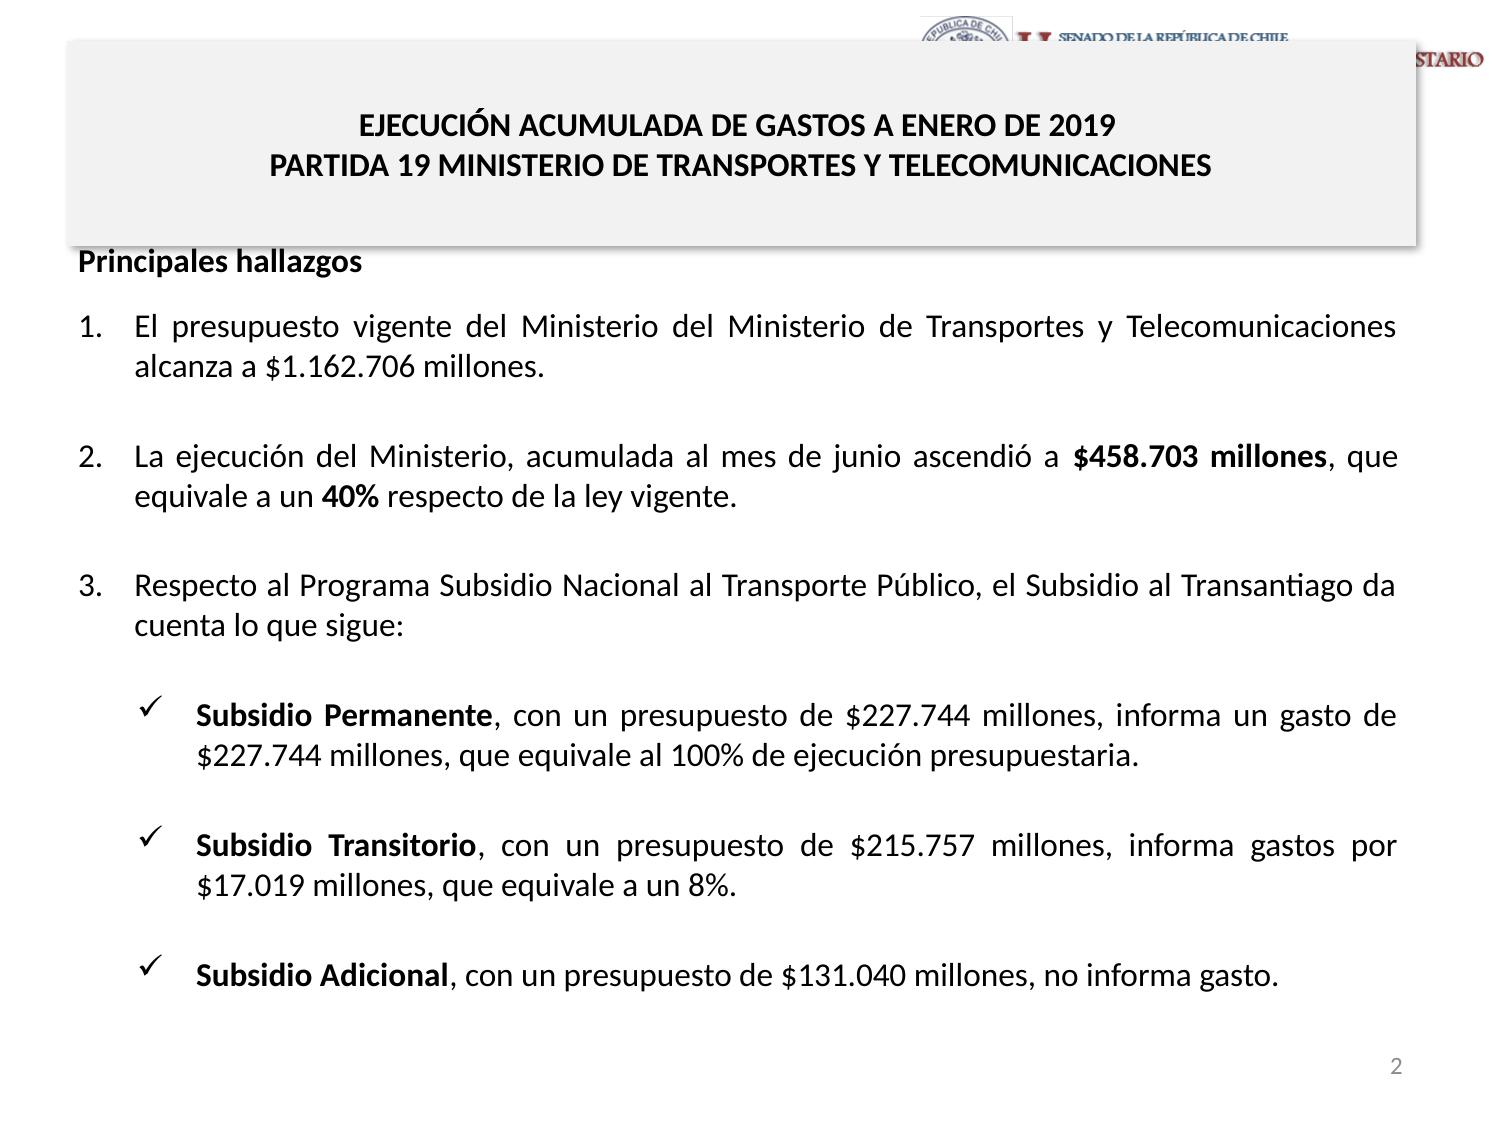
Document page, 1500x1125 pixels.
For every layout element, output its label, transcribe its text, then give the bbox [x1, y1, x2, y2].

picture [920, 5, 1499, 119]
title EJECUCIÓN ACUMULADA DE GASTOS A ENERO DE 2019 PARTIDA 19 MINISTERIO DE TRANSPORTES Y TELECOMUNICACIONES [67, 41, 1415, 246]
text_box Principales hallazgos El presupuesto vigente del Ministerio del Ministerio de Transportes y Telecomunicaciones alcanza a $1.162.706 millones. La ejecución del Ministerio, acumulada al mes de junio ascendió a $458.703 millones, que equivale a un 40% respecto de la ley vigente. Respecto al Programa Subsidio Nacional al Transporte Público, el Subsidio al Transantiago da cuenta lo que sigue: Subsidio Permanente, con un presupuesto de $227.744 millones, informa un gasto de $227.744 millones, que equivale al 100% de ejecución presupuestaria. Subsidio Transitorio, con un presupuesto de $215.757 millones, informa gastos por $17.019 millones, que equivale a un 8%. Subsidio Adicional, con un presupuesto de $131.040 millones, no informa gasto. [63, 231, 1414, 1071]
slide_number 2 [1067, 1035, 1418, 1095]
